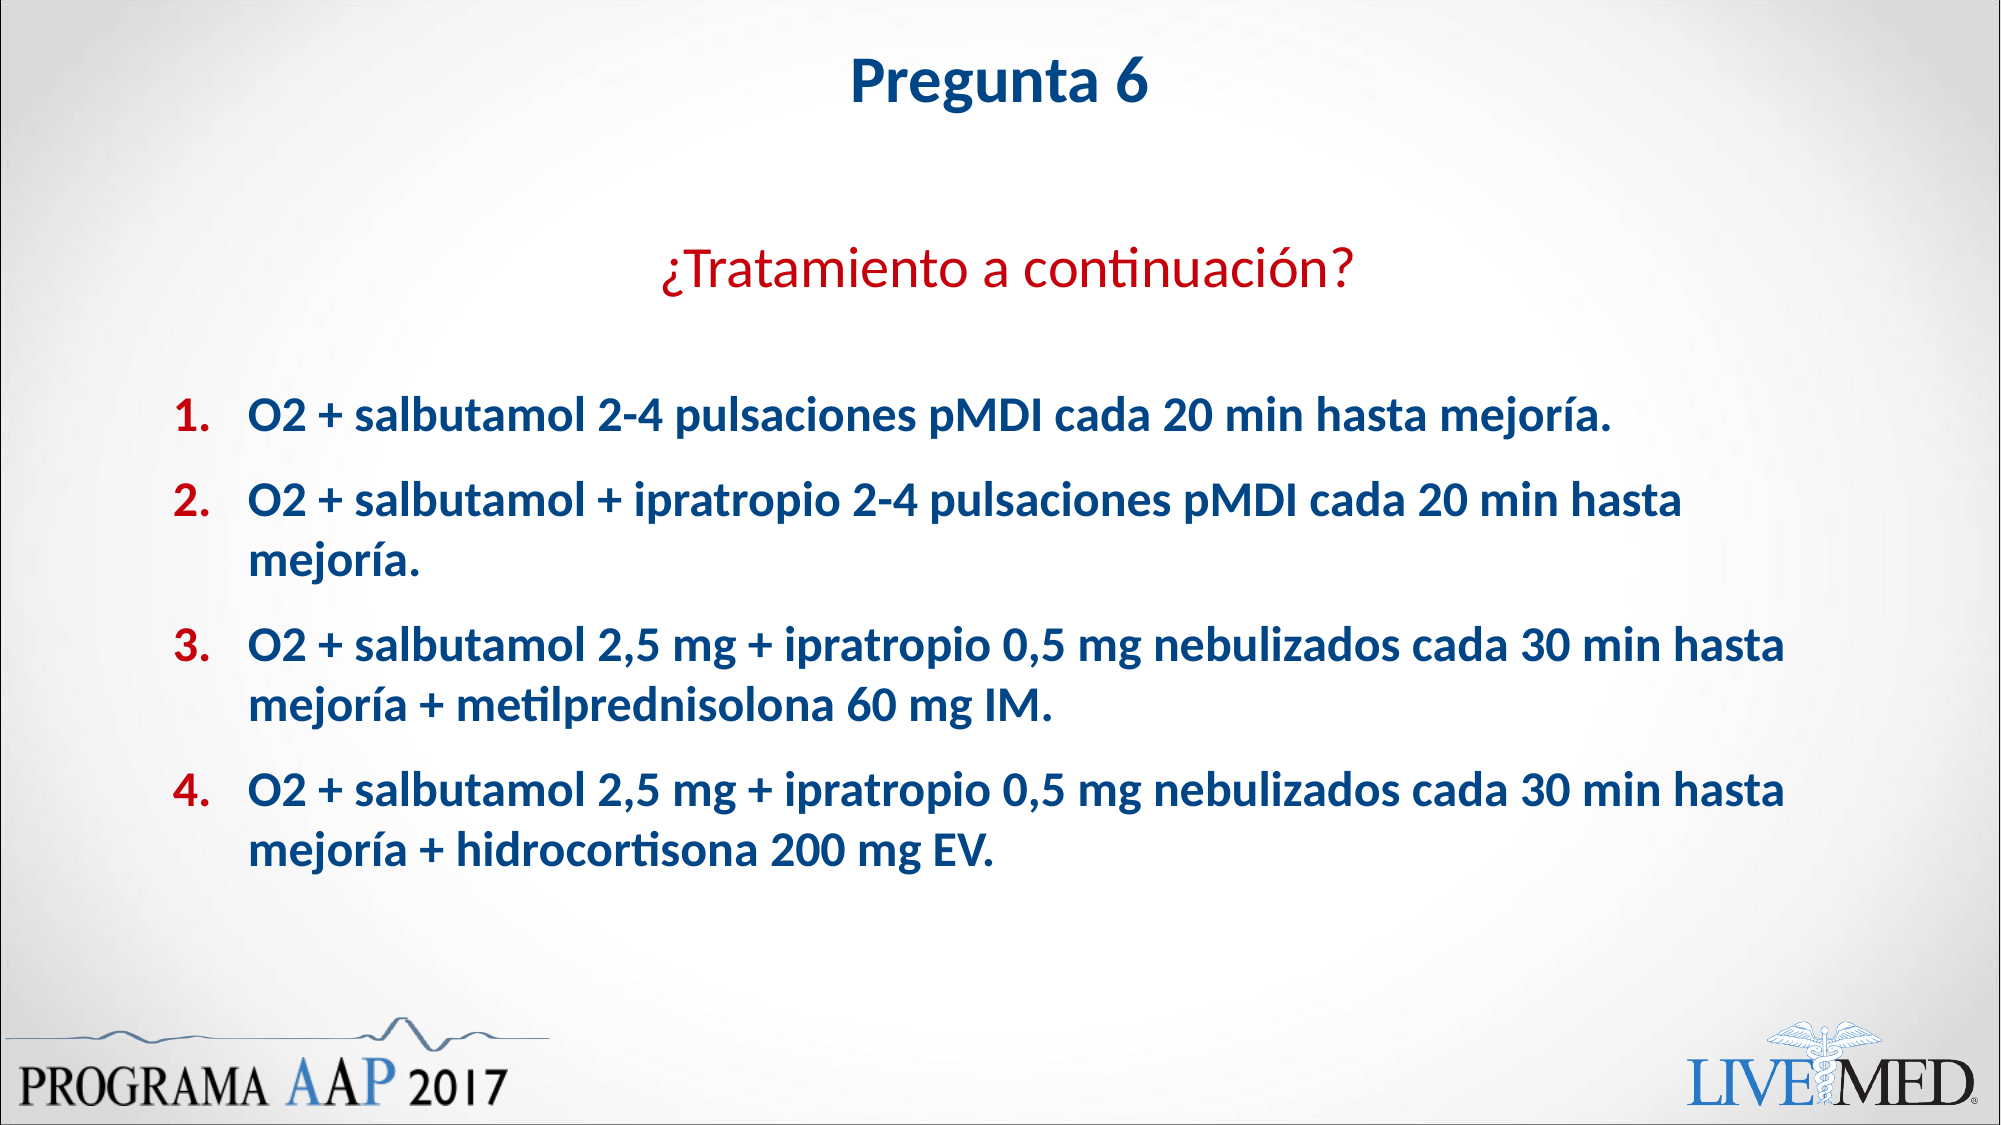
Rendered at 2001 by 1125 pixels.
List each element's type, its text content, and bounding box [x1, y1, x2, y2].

list O2 + salbutamol 2-4 pulsaciones pMDI cada 20 min hasta mejoría. O2 + salbutamol + ipratropio 2-4 pulsaciones pMDI cada 20 min hasta mejoría. O2 + salbutamol 2,5 mg + ipratropio 0,5 mg nebulizados cada 30 min hasta mejoría + metilprednisolona 60 mg IM. O2 + salbutamol 2,5 mg + ipratropio 0,5 mg nebulizados cada 30 min hasta mejoría + hidrocortisona 200 mg EV. [157, 373, 1858, 920]
list ¿Tratamiento a continuación? [157, 137, 1858, 308]
title Pregunta 6 [99, 26, 1900, 126]
picture [0, 0, 2001, 1125]
